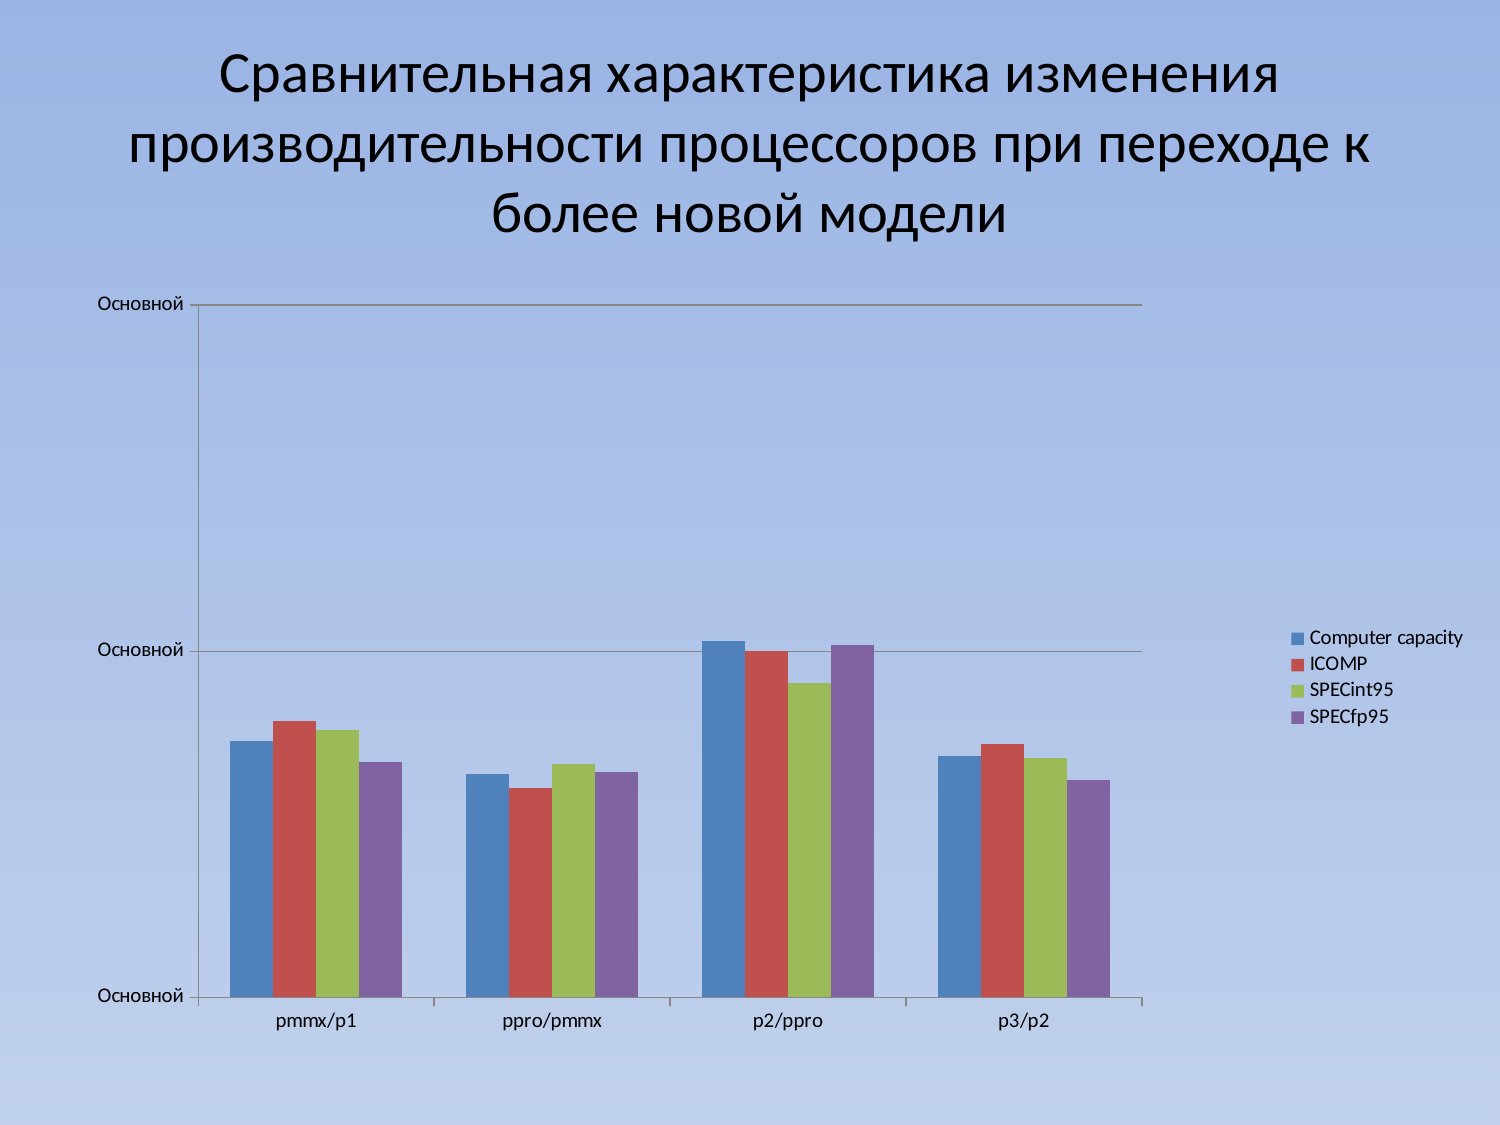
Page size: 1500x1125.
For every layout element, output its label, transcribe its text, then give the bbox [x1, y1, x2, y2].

title Сравнительная характеристика изменения производительности процессоров при переходе к более новой модели [75, 45, 1425, 233]
chart [17, 262, 1483, 1095]
